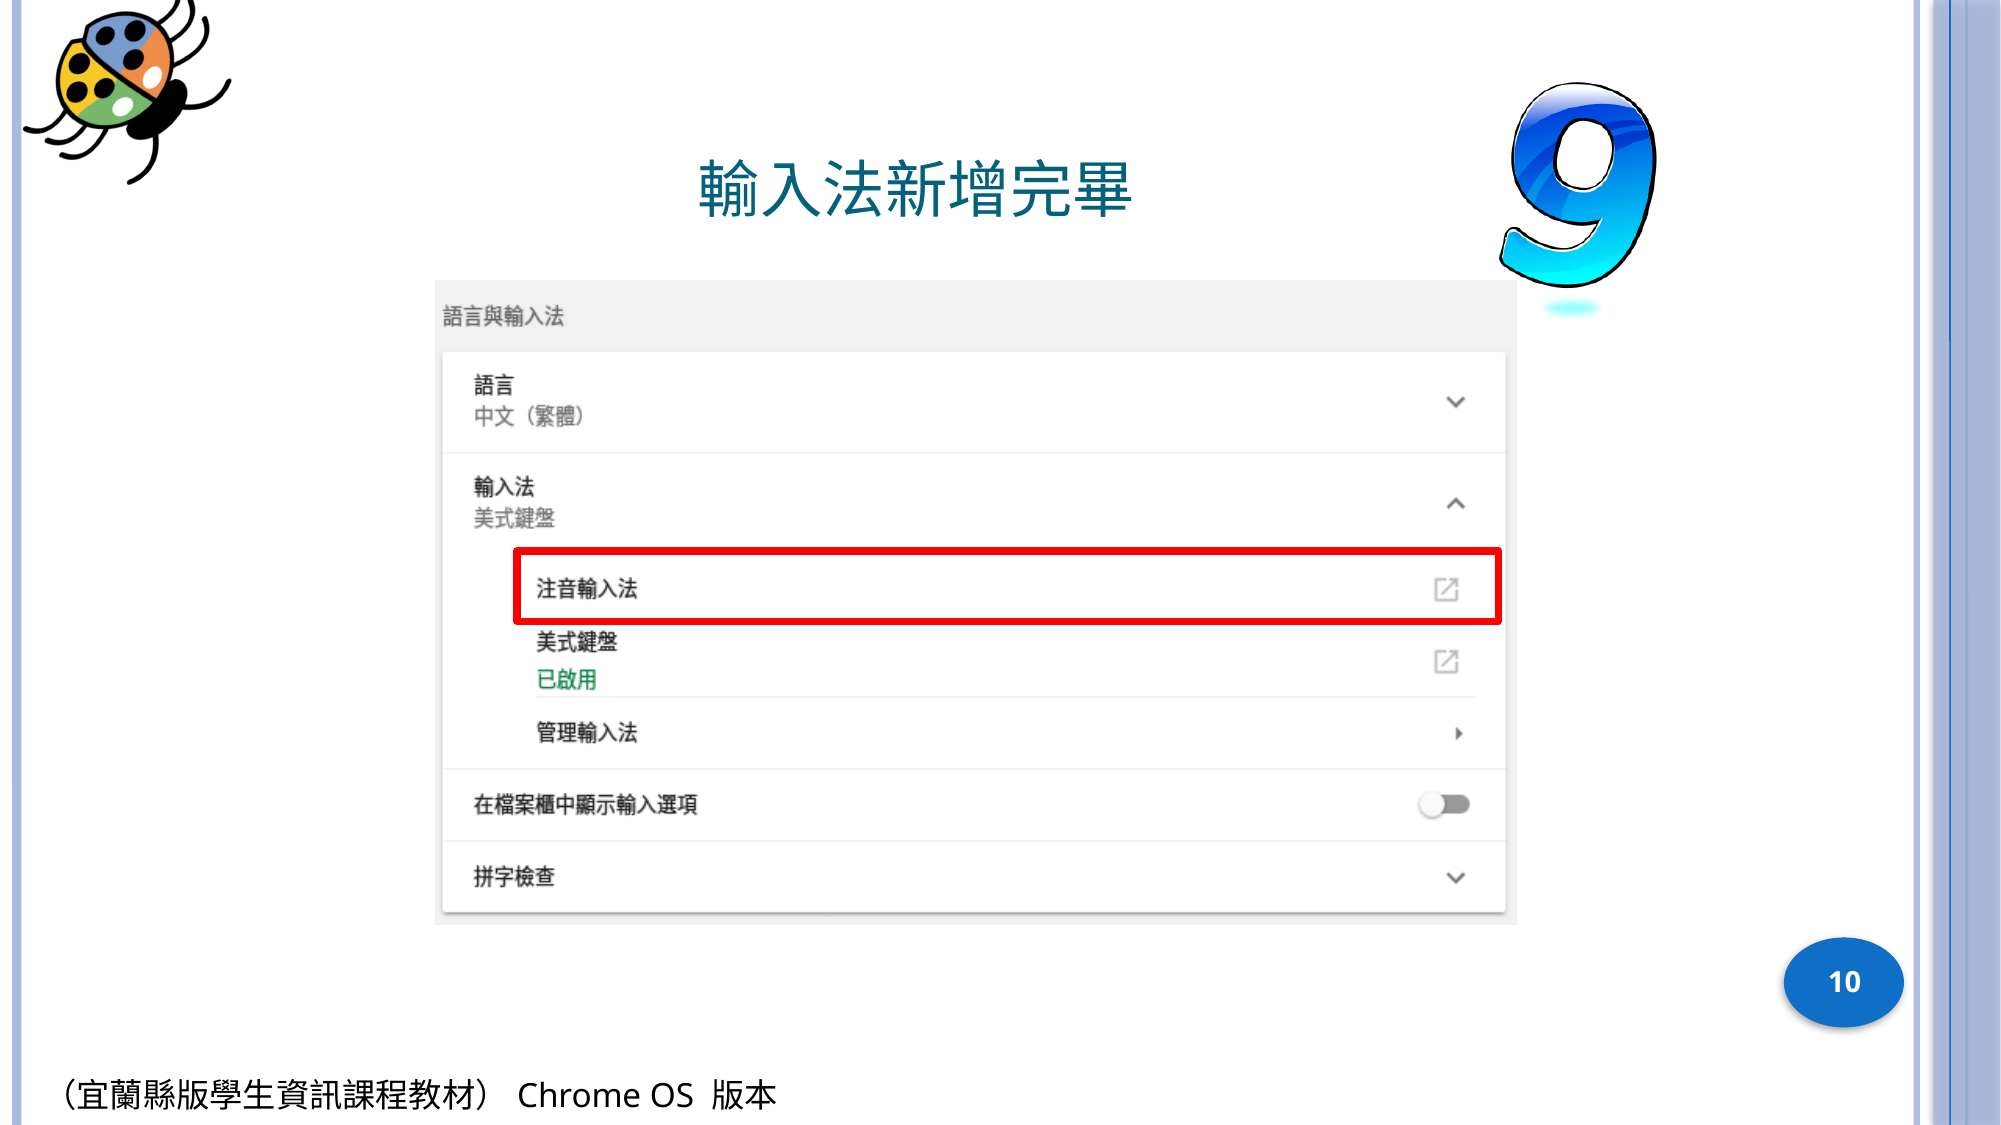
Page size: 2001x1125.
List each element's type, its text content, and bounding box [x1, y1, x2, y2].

picture [2, 0, 240, 205]
title 輸入法新增完畢 [99, 45, 1734, 233]
slide_number 10 [1777, 940, 1912, 1027]
picture [434, 67, 1701, 925]
